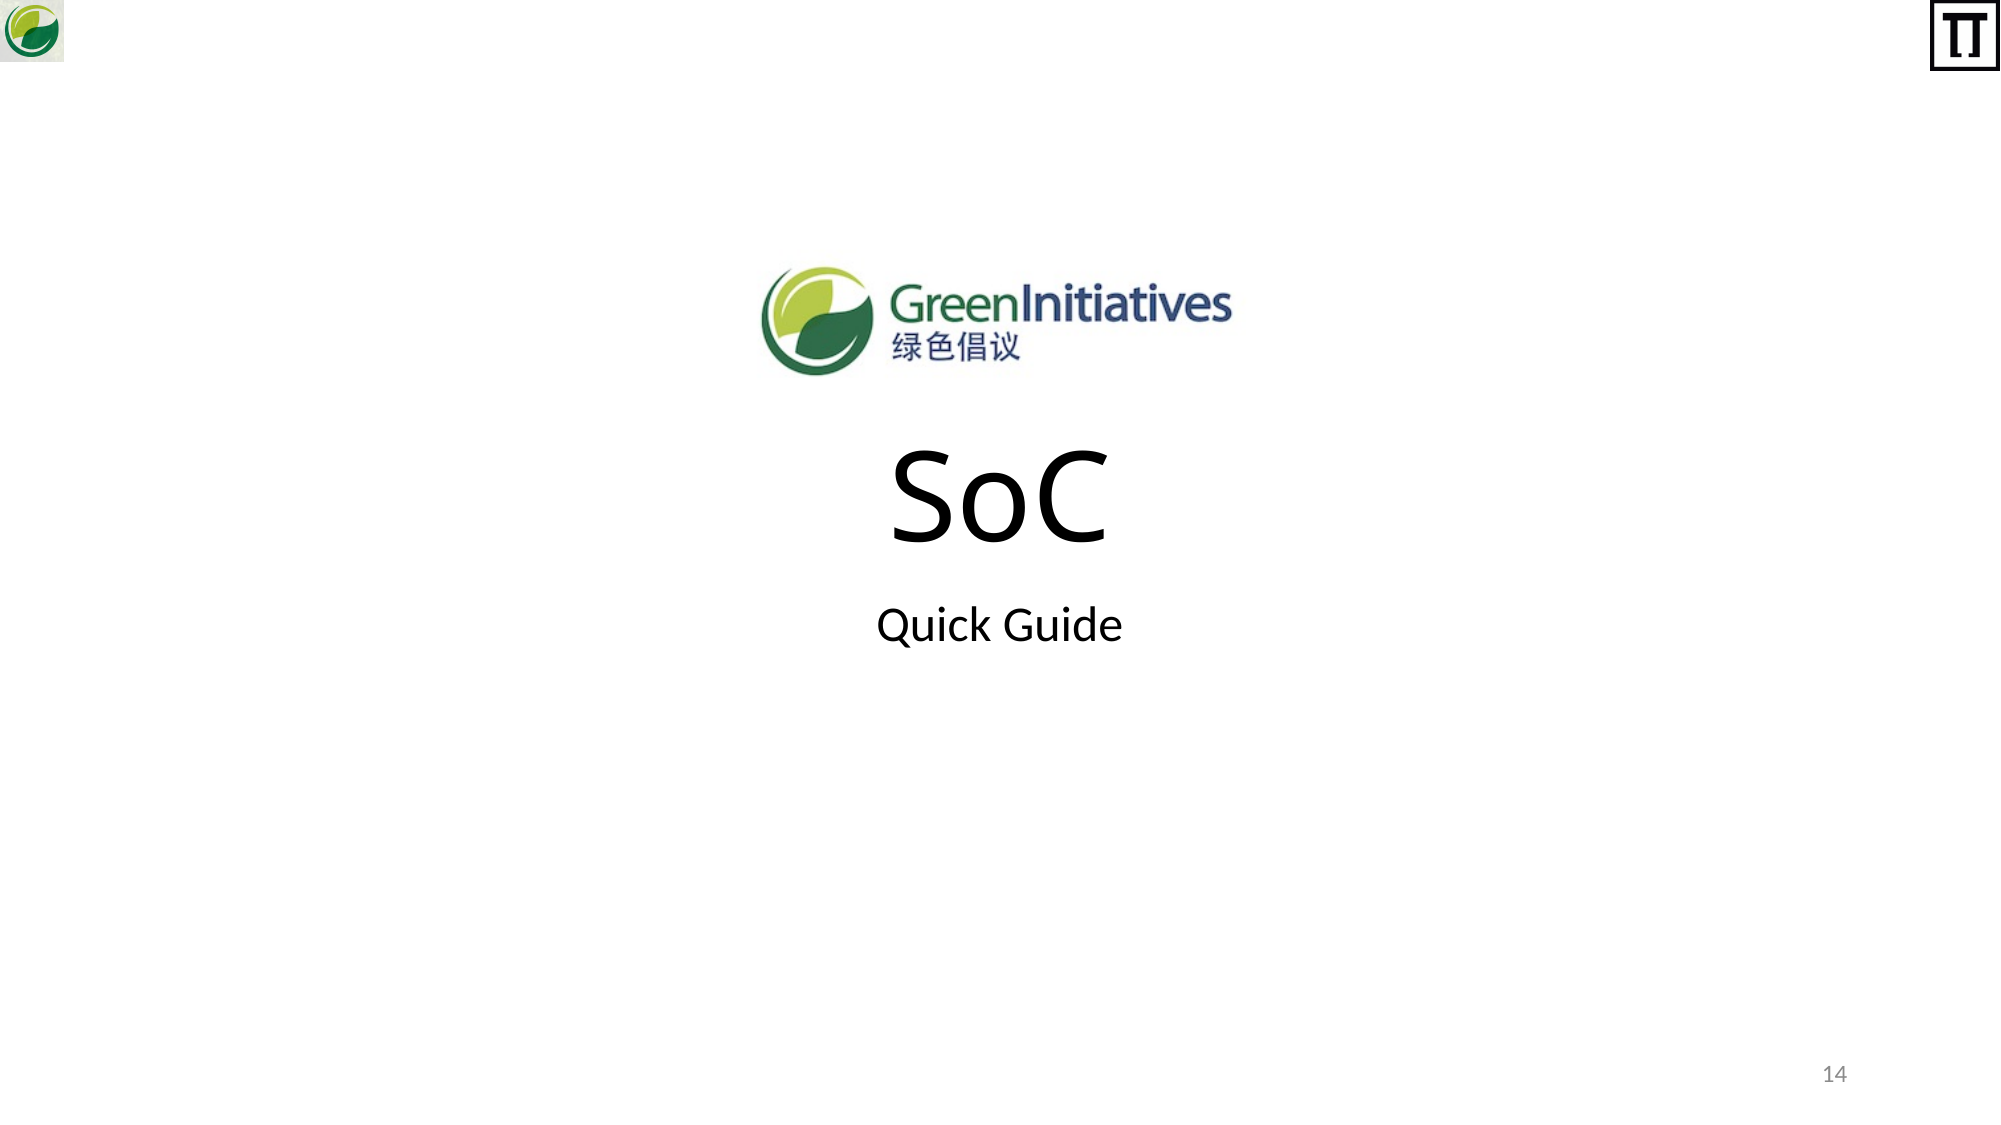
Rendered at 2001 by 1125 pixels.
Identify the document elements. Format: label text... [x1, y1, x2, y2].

picture [1930, 0, 2000, 71]
picture [737, 229, 1263, 411]
slide_number 14 [1412, 1042, 1863, 1103]
subtitle Quick Guide [249, 590, 1750, 863]
picture [0, 0, 64, 62]
title SoC [249, 184, 1750, 576]
